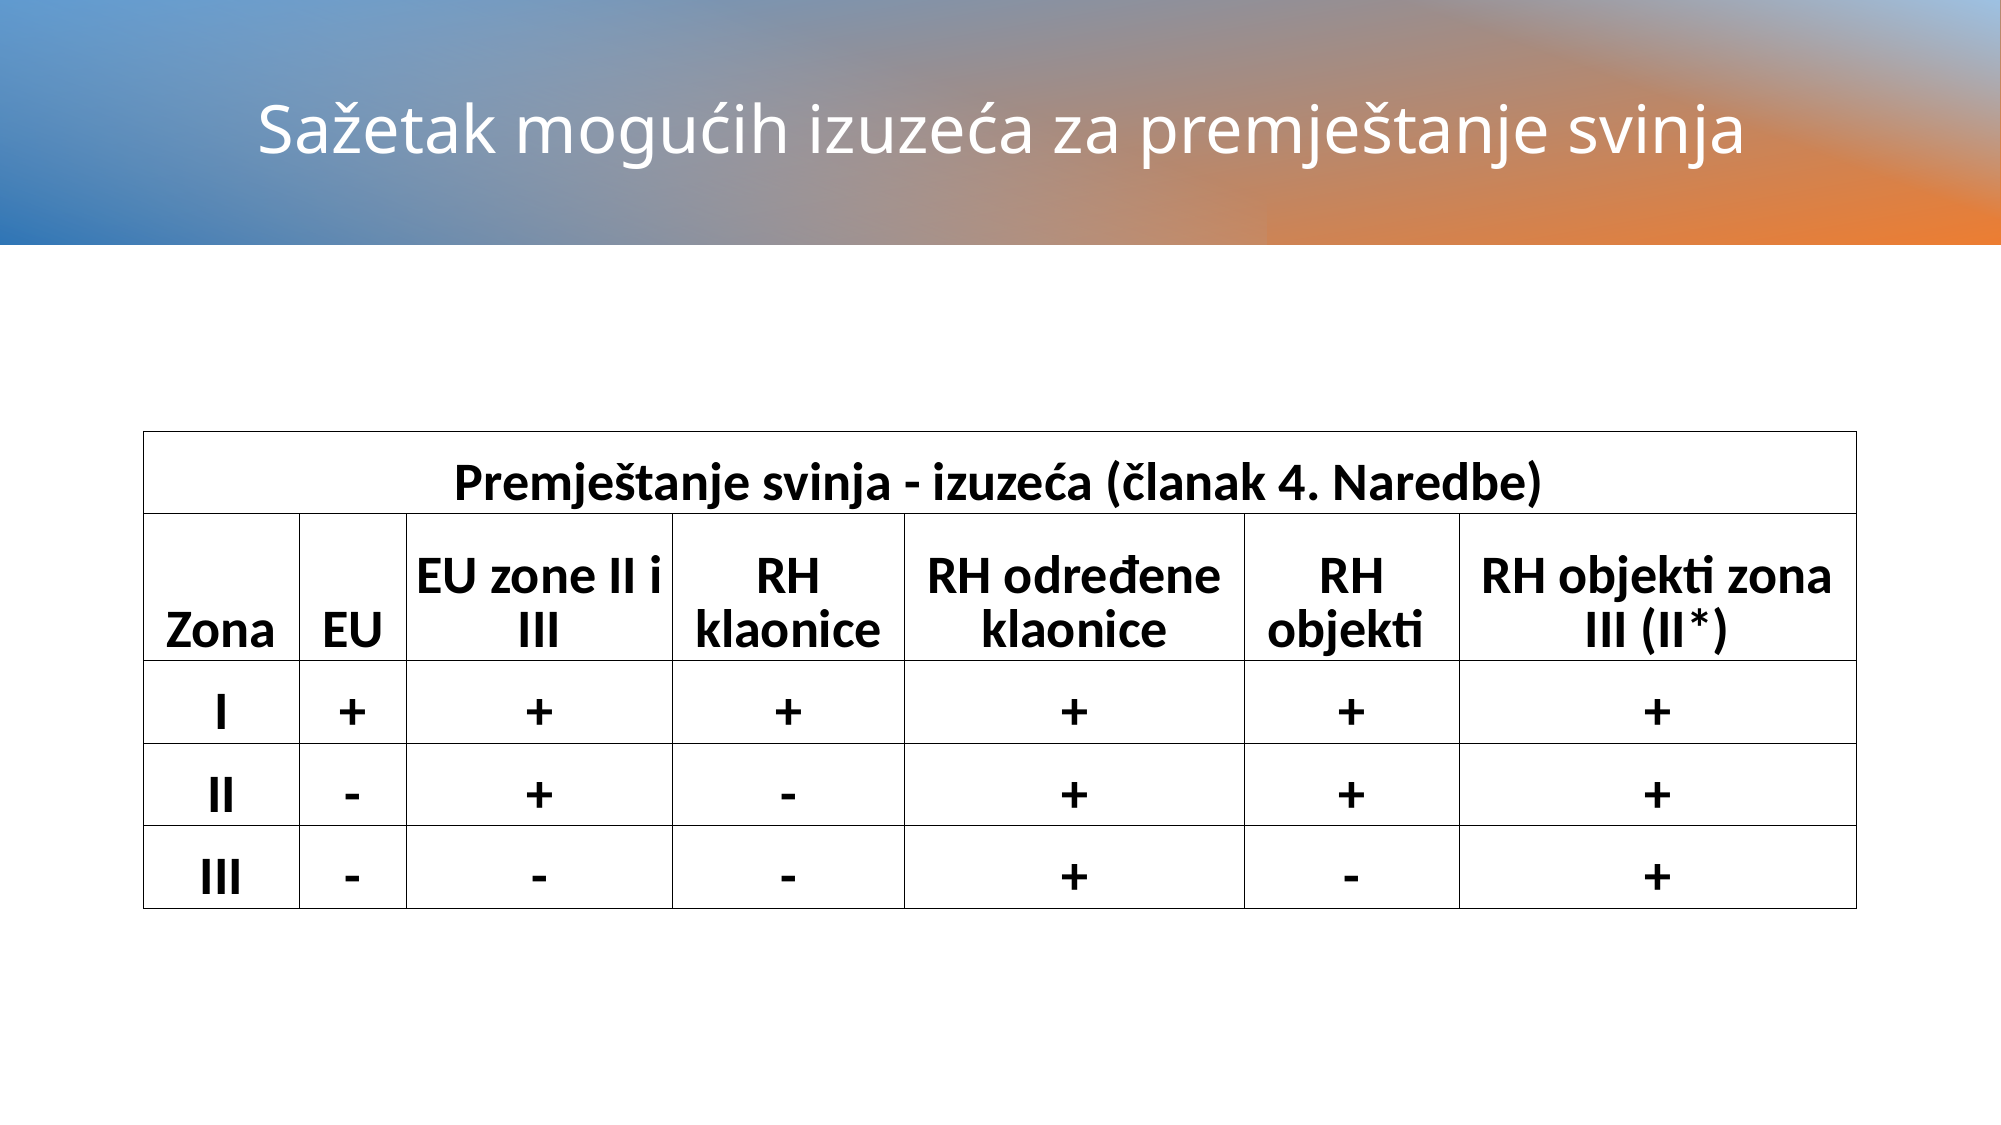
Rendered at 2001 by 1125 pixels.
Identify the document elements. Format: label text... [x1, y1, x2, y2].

table_cell - [300, 744, 406, 825]
table_cell II [144, 744, 299, 825]
table_cell + [905, 826, 1244, 908]
table_cell RH objekti zona III (II*) [1460, 514, 1856, 660]
table_cell EU zone II i III [407, 514, 672, 660]
table_cell RH određene klaonice [905, 514, 1244, 660]
table_cell RH objekti [1245, 514, 1459, 660]
table_cell + [905, 661, 1244, 743]
table_cell - [300, 826, 406, 908]
table_cell - [673, 744, 904, 825]
table_cell Zona [144, 514, 299, 660]
table_cell I [144, 661, 299, 743]
table_cell RH klaonice [673, 514, 904, 660]
table_header Premještanje svinja - izuzeća (članak 4. Naredbe) [144, 432, 1856, 513]
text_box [0, 0, 2000, 245]
table_cell EU [300, 514, 406, 660]
table_cell + [1460, 744, 1856, 825]
table_cell + [300, 661, 406, 743]
table_cell - [673, 826, 904, 908]
table_cell - [1245, 826, 1459, 908]
table_cell + [905, 744, 1244, 825]
table_cell + [1460, 826, 1856, 908]
table_cell + [673, 661, 904, 743]
table_cell + [407, 744, 672, 825]
table_cell + [1460, 661, 1856, 743]
table_cell + [1245, 744, 1459, 825]
table_cell + [407, 661, 672, 743]
table_cell + [1245, 661, 1459, 743]
table_cell - [407, 826, 672, 908]
table_cell III [144, 826, 299, 908]
